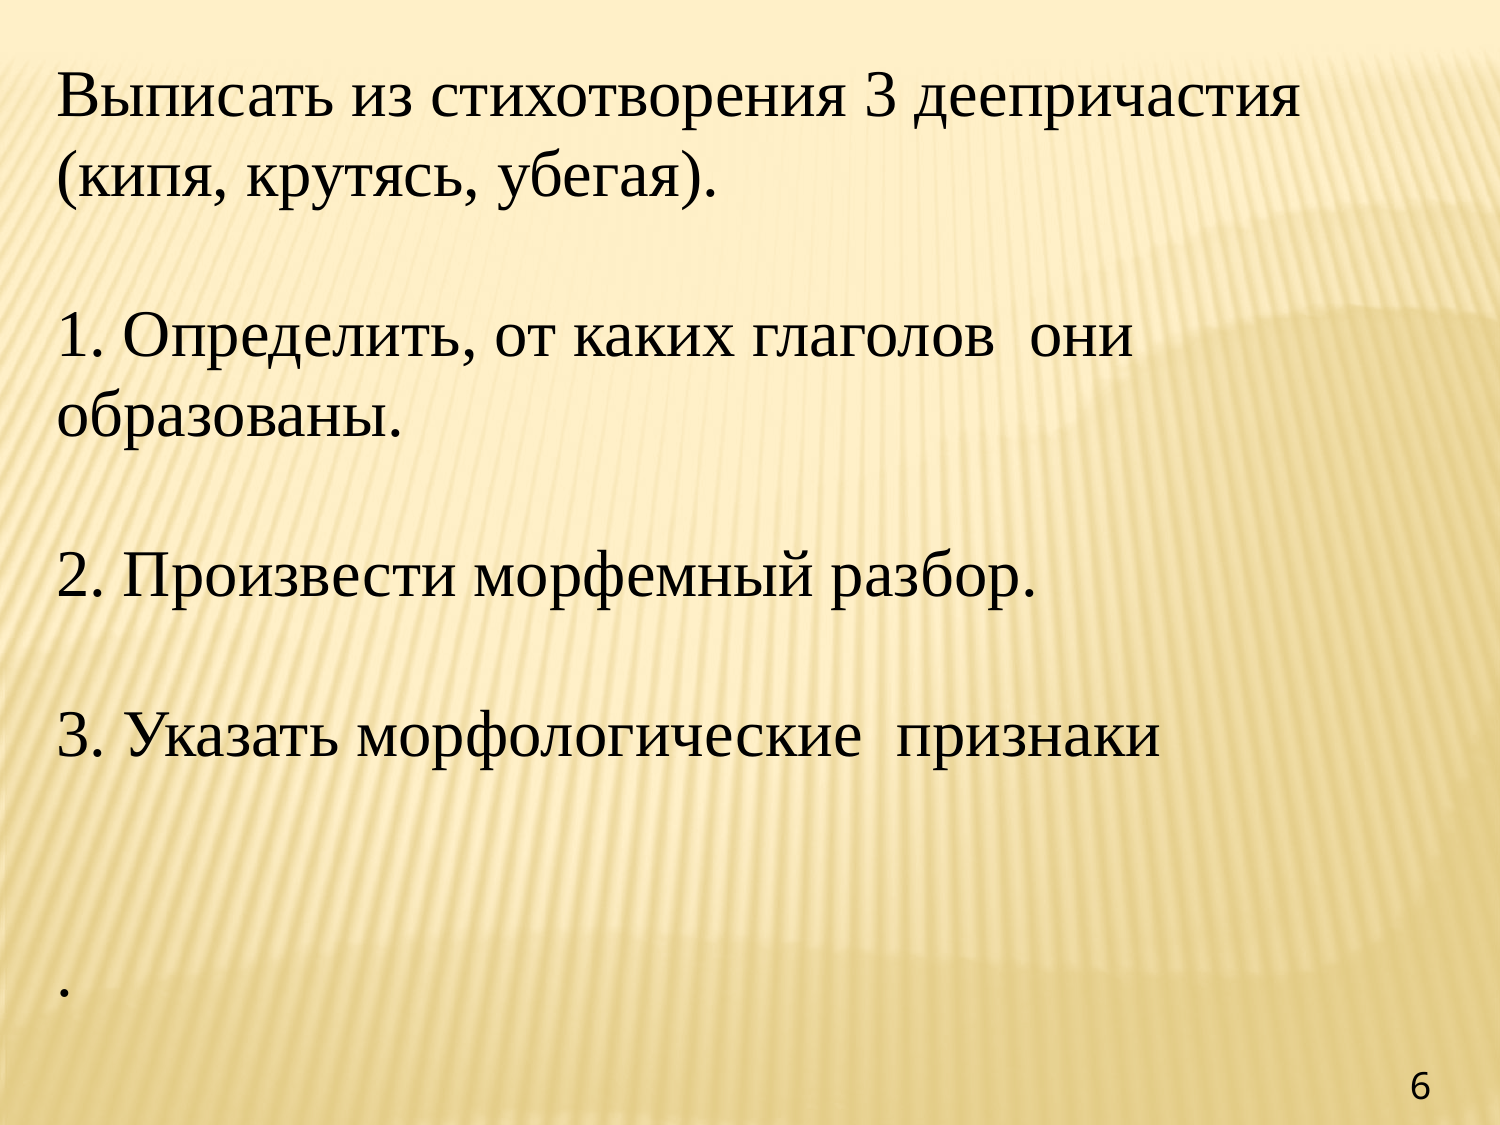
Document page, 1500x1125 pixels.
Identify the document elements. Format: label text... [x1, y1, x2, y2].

text_box Выписать из стихотворения 3 деепричастия (кипя, крутясь, убегая). 1. Определить, от каких глаголов они образованы. 2. Произвести морфемный разбор. 3. Указать морфологические признаки . [41, 42, 1500, 1017]
text_box 6 [1395, 1054, 1447, 1115]
